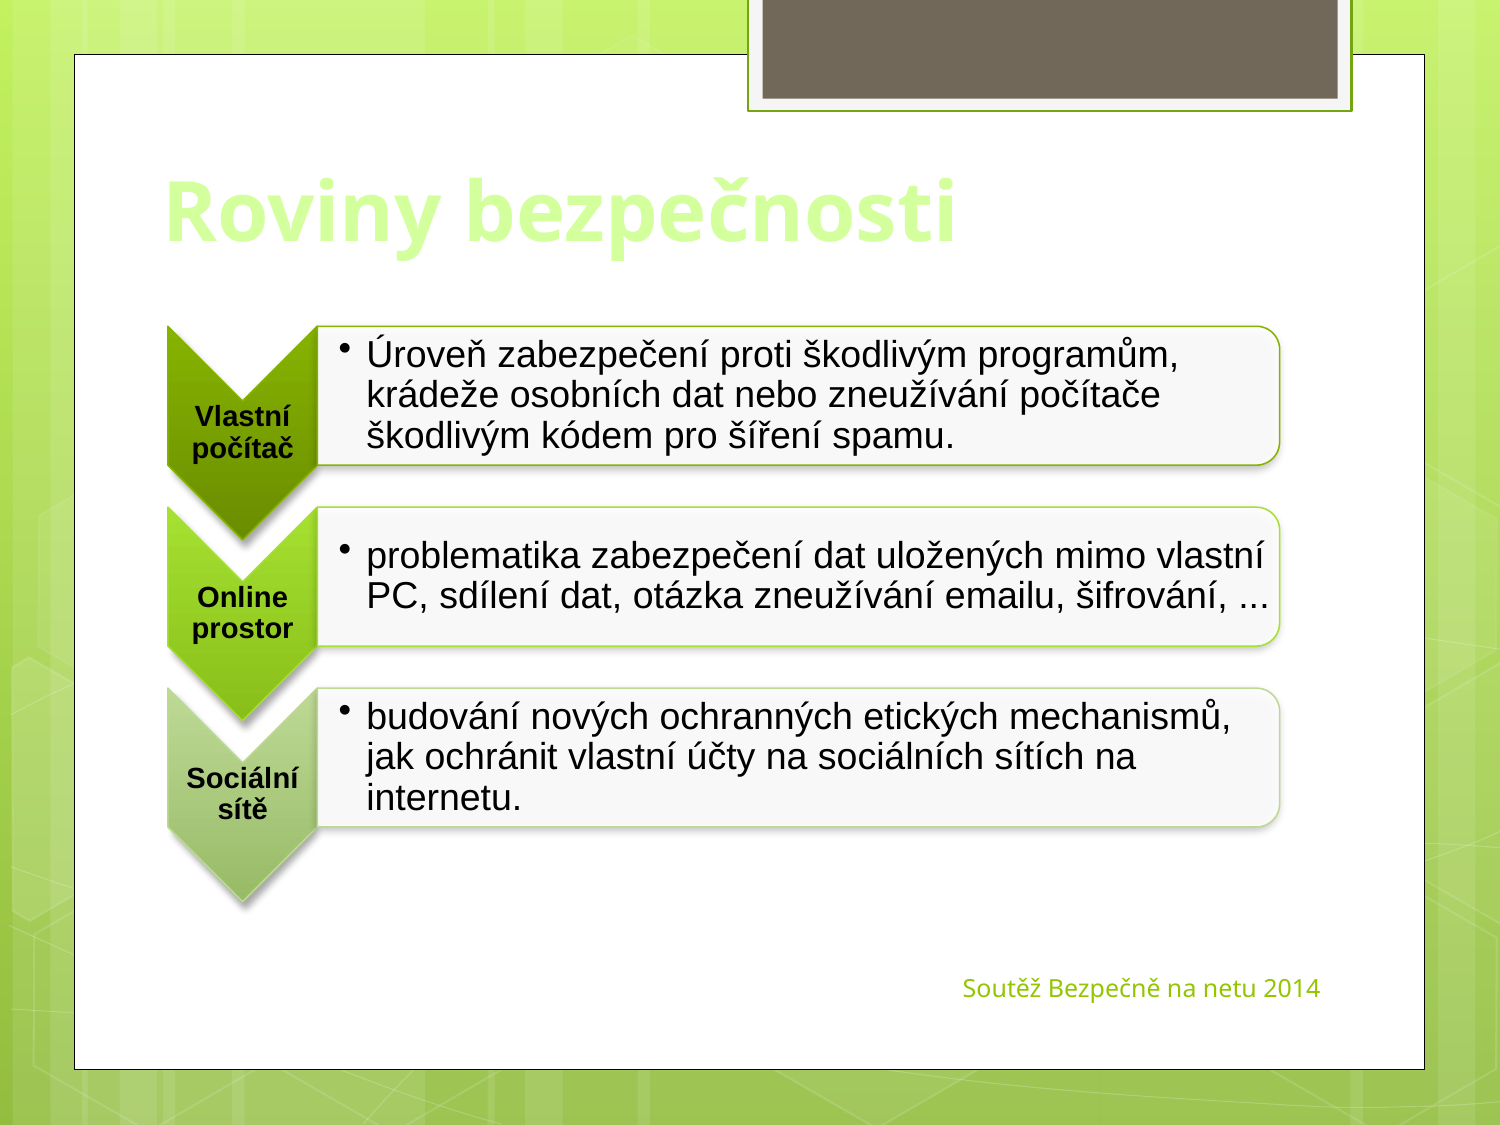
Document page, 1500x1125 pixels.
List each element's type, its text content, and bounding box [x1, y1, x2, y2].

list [167, 326, 1280, 902]
footer Soutěž Bezpečně na netu 2014 [761, 960, 1336, 1020]
text_box Roviny bezpečnosti [147, 78, 1300, 266]
